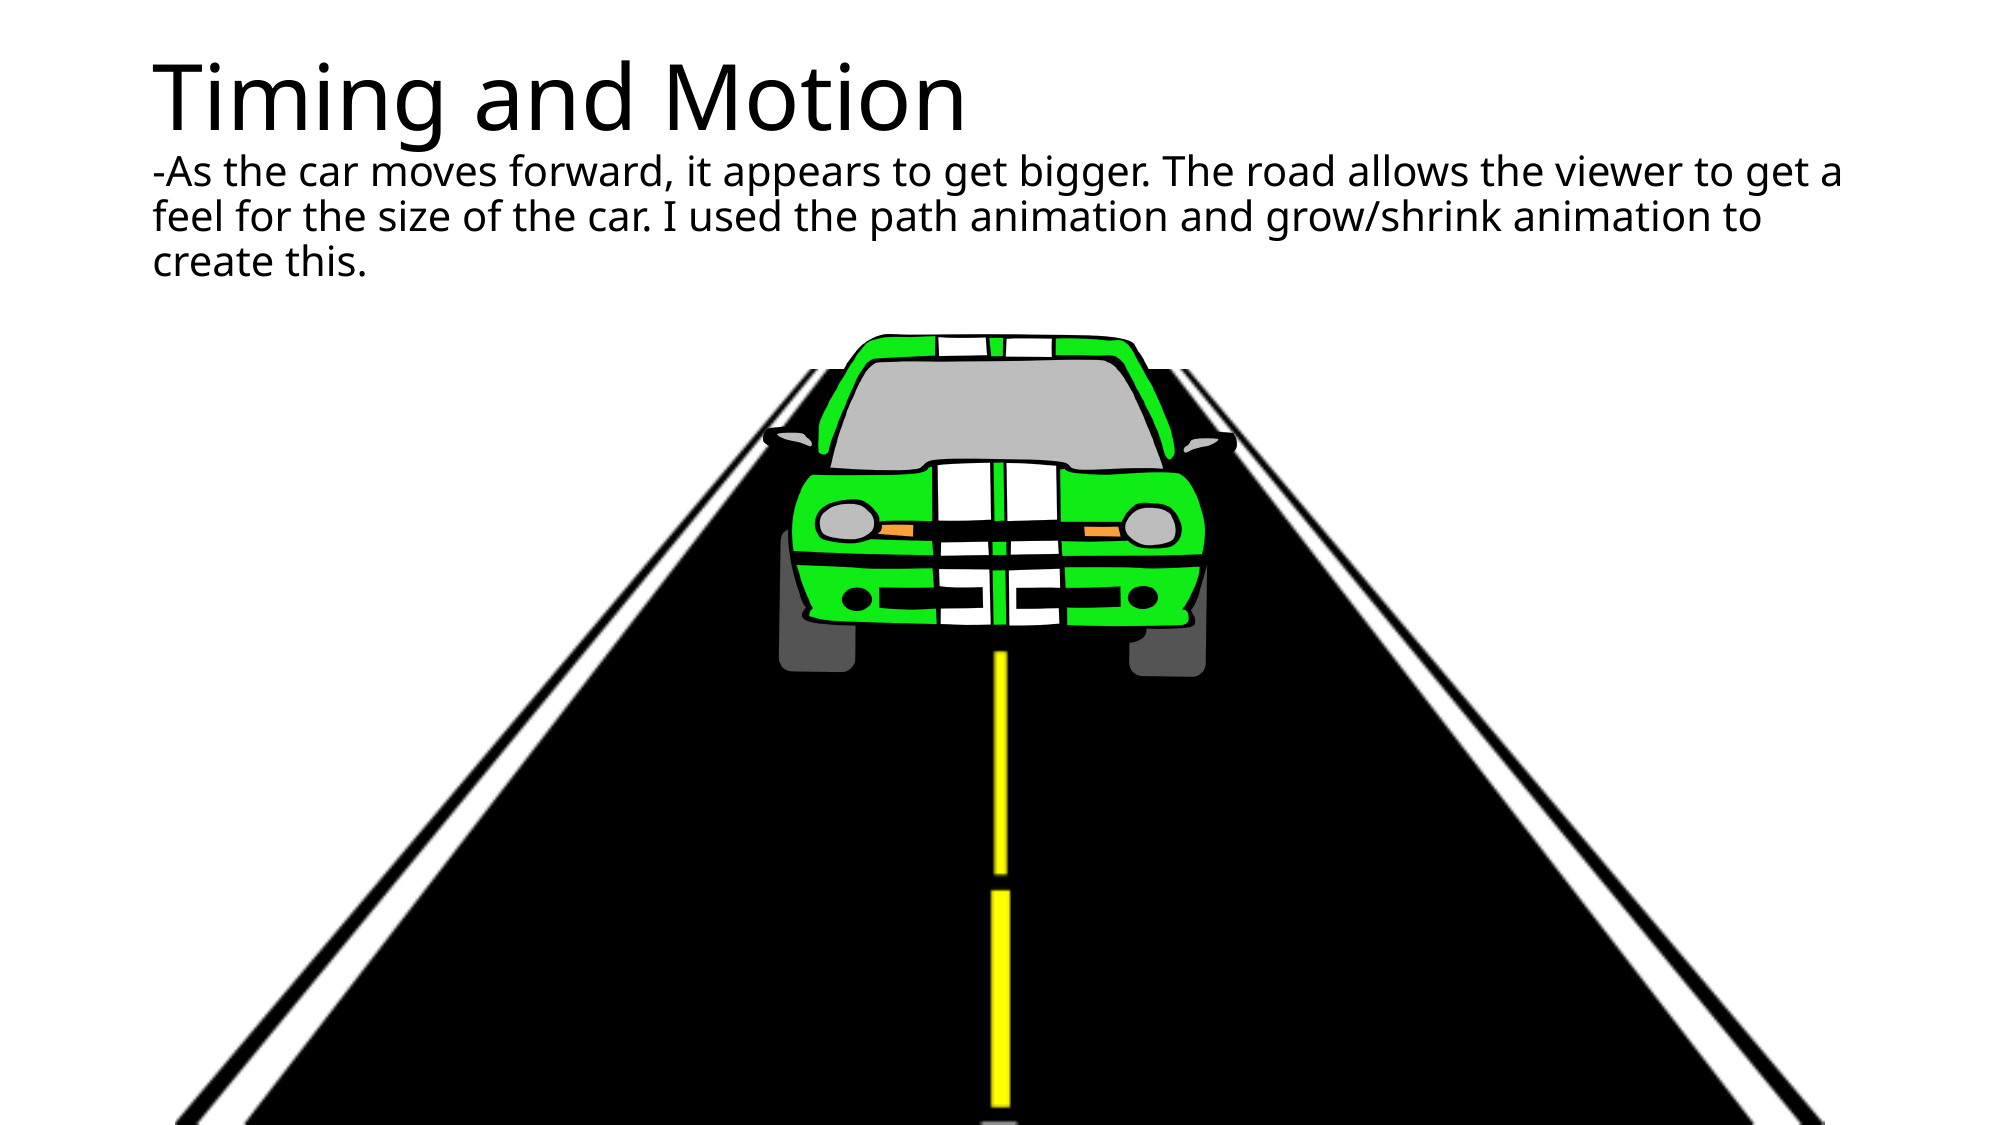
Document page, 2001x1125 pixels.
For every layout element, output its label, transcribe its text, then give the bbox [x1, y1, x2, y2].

picture [175, 333, 1825, 1125]
title Timing and Motion -As the car moves forward, it appears to get bigger. The road allows the viewer to get a feel for the size of the car. I used the path animation and grow/shrink animation to create this. [137, 59, 1863, 278]
